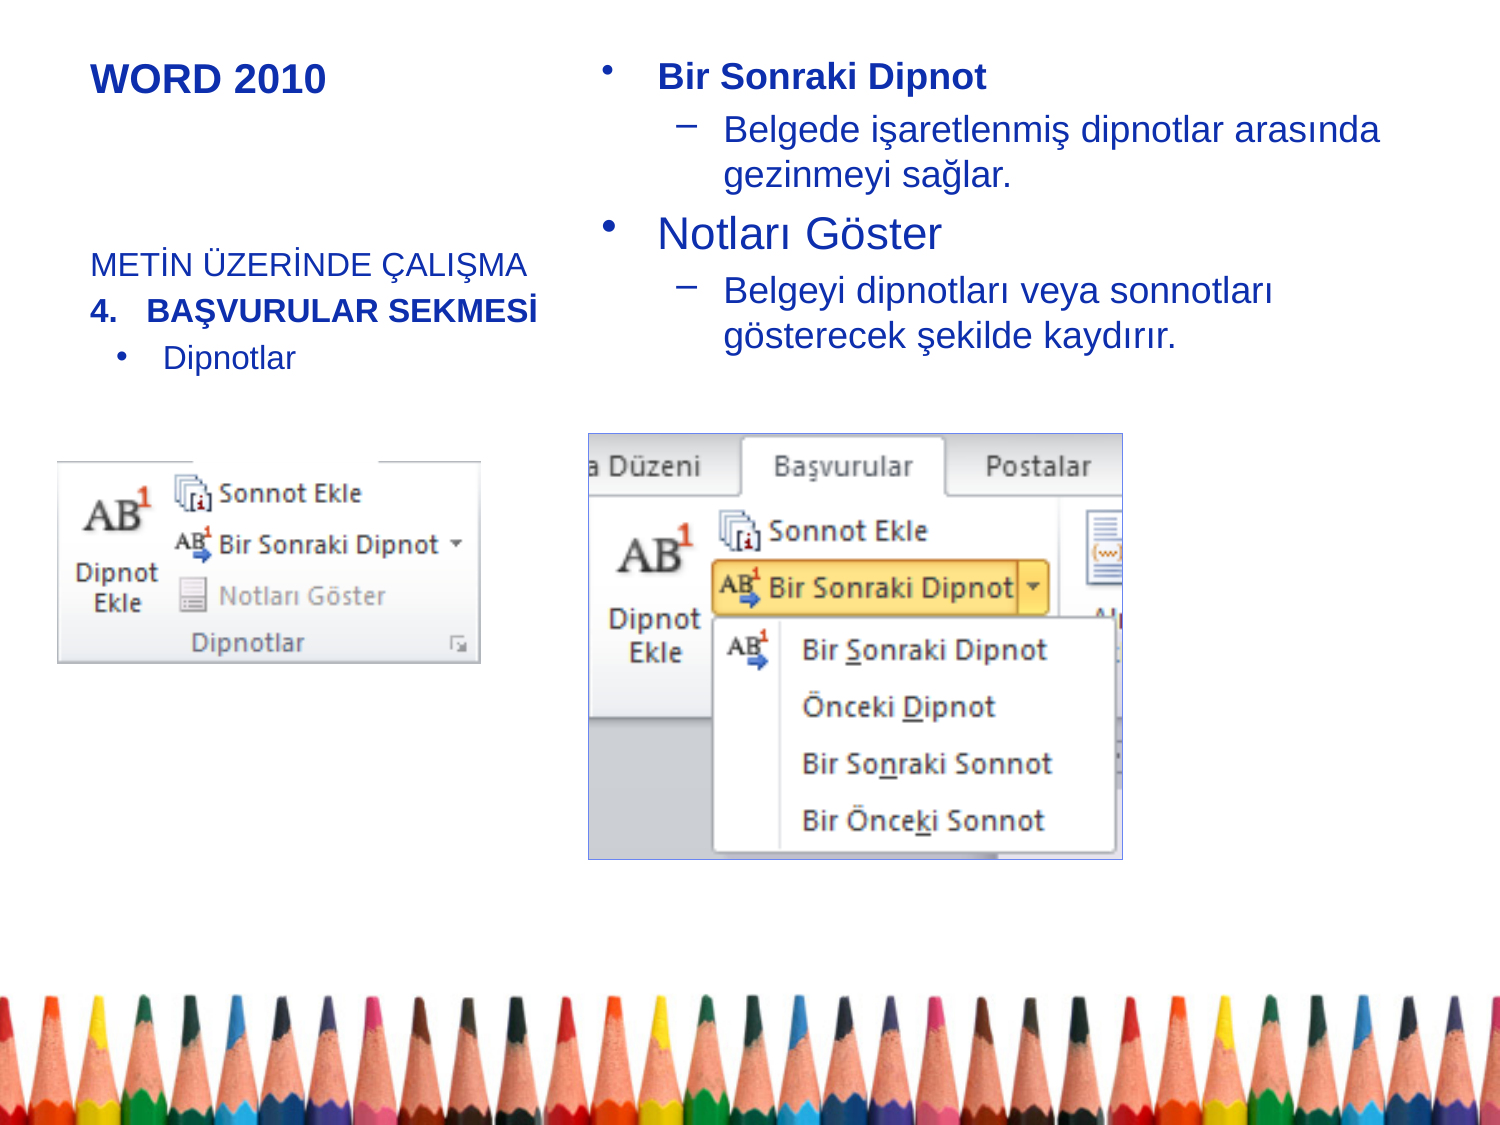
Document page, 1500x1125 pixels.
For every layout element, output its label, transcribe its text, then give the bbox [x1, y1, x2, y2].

list Bir Sonraki Dipnot Belgede işaretlenmiş dipnotlar arasında gezinmeyi sağlar. Notları Göster Belgeyi dipnotları veya sonnotları gösterecek şekilde kaydırır. [586, 44, 1425, 388]
picture [0, 0, 1500, 1125]
list METİN ÜZERİNDE ÇALIŞMA BaŞVURULAR SEKMESİ Dipnotlar [75, 235, 569, 1005]
title WORD 2010 [75, 44, 569, 235]
